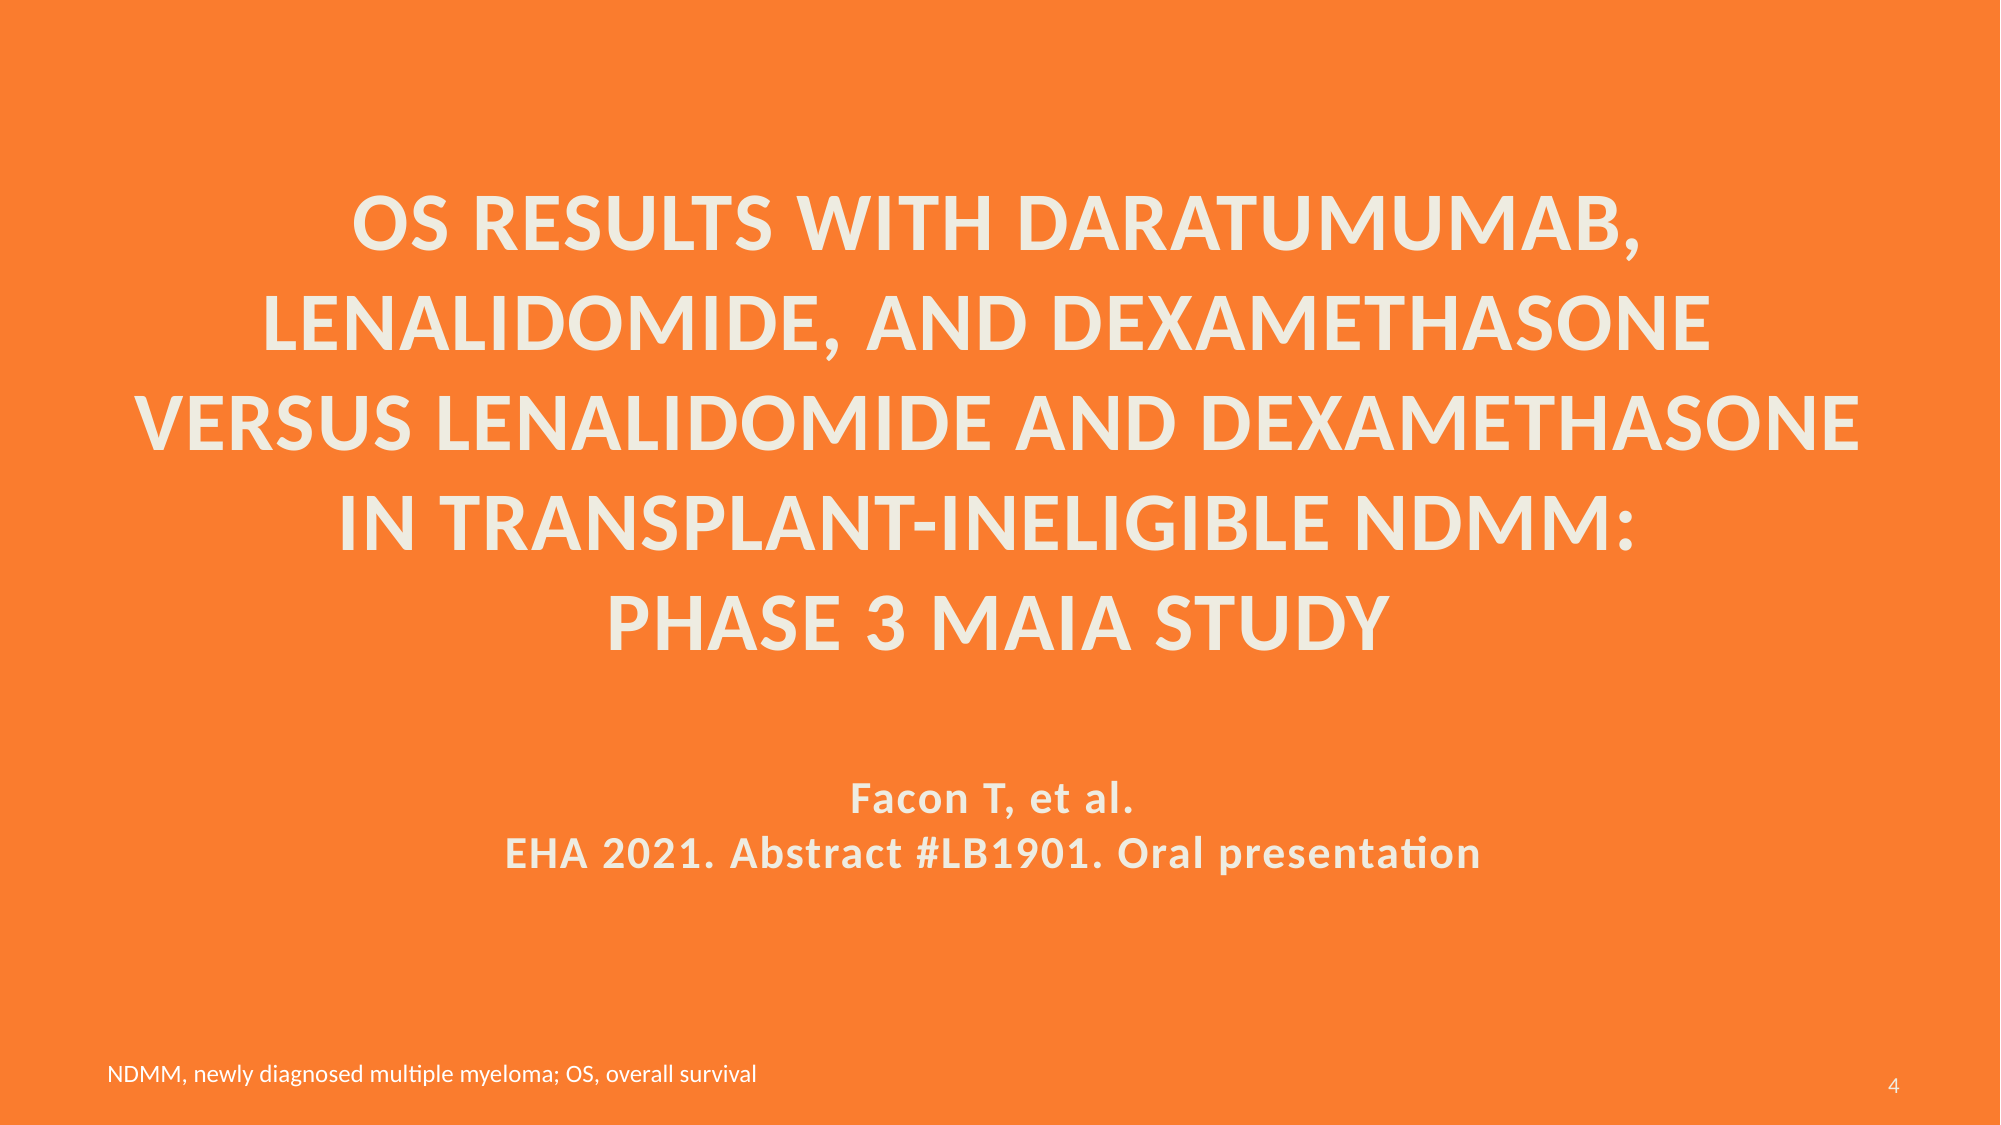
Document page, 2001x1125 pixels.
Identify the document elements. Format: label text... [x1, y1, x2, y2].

text_box NDMM, newly diagnosed multiple myeloma; OS, overall survival [101, 1042, 1434, 1103]
title OS RESULTS WITH DARATUMUMAB, LENALIDOMIDE, AND DEXAMETHASONE VERSUS LENALIDOMIDE AND DEXAMETHASONE IN TRANSPLANT-INELIGIBLE NDMM: PHASE 3 MAIA STUDY Facon T, et al. EHA 2021. Abstract #LB1901. Oral presentation [99, 45, 1900, 1000]
slide_number 4 [1771, 1054, 1900, 1115]
